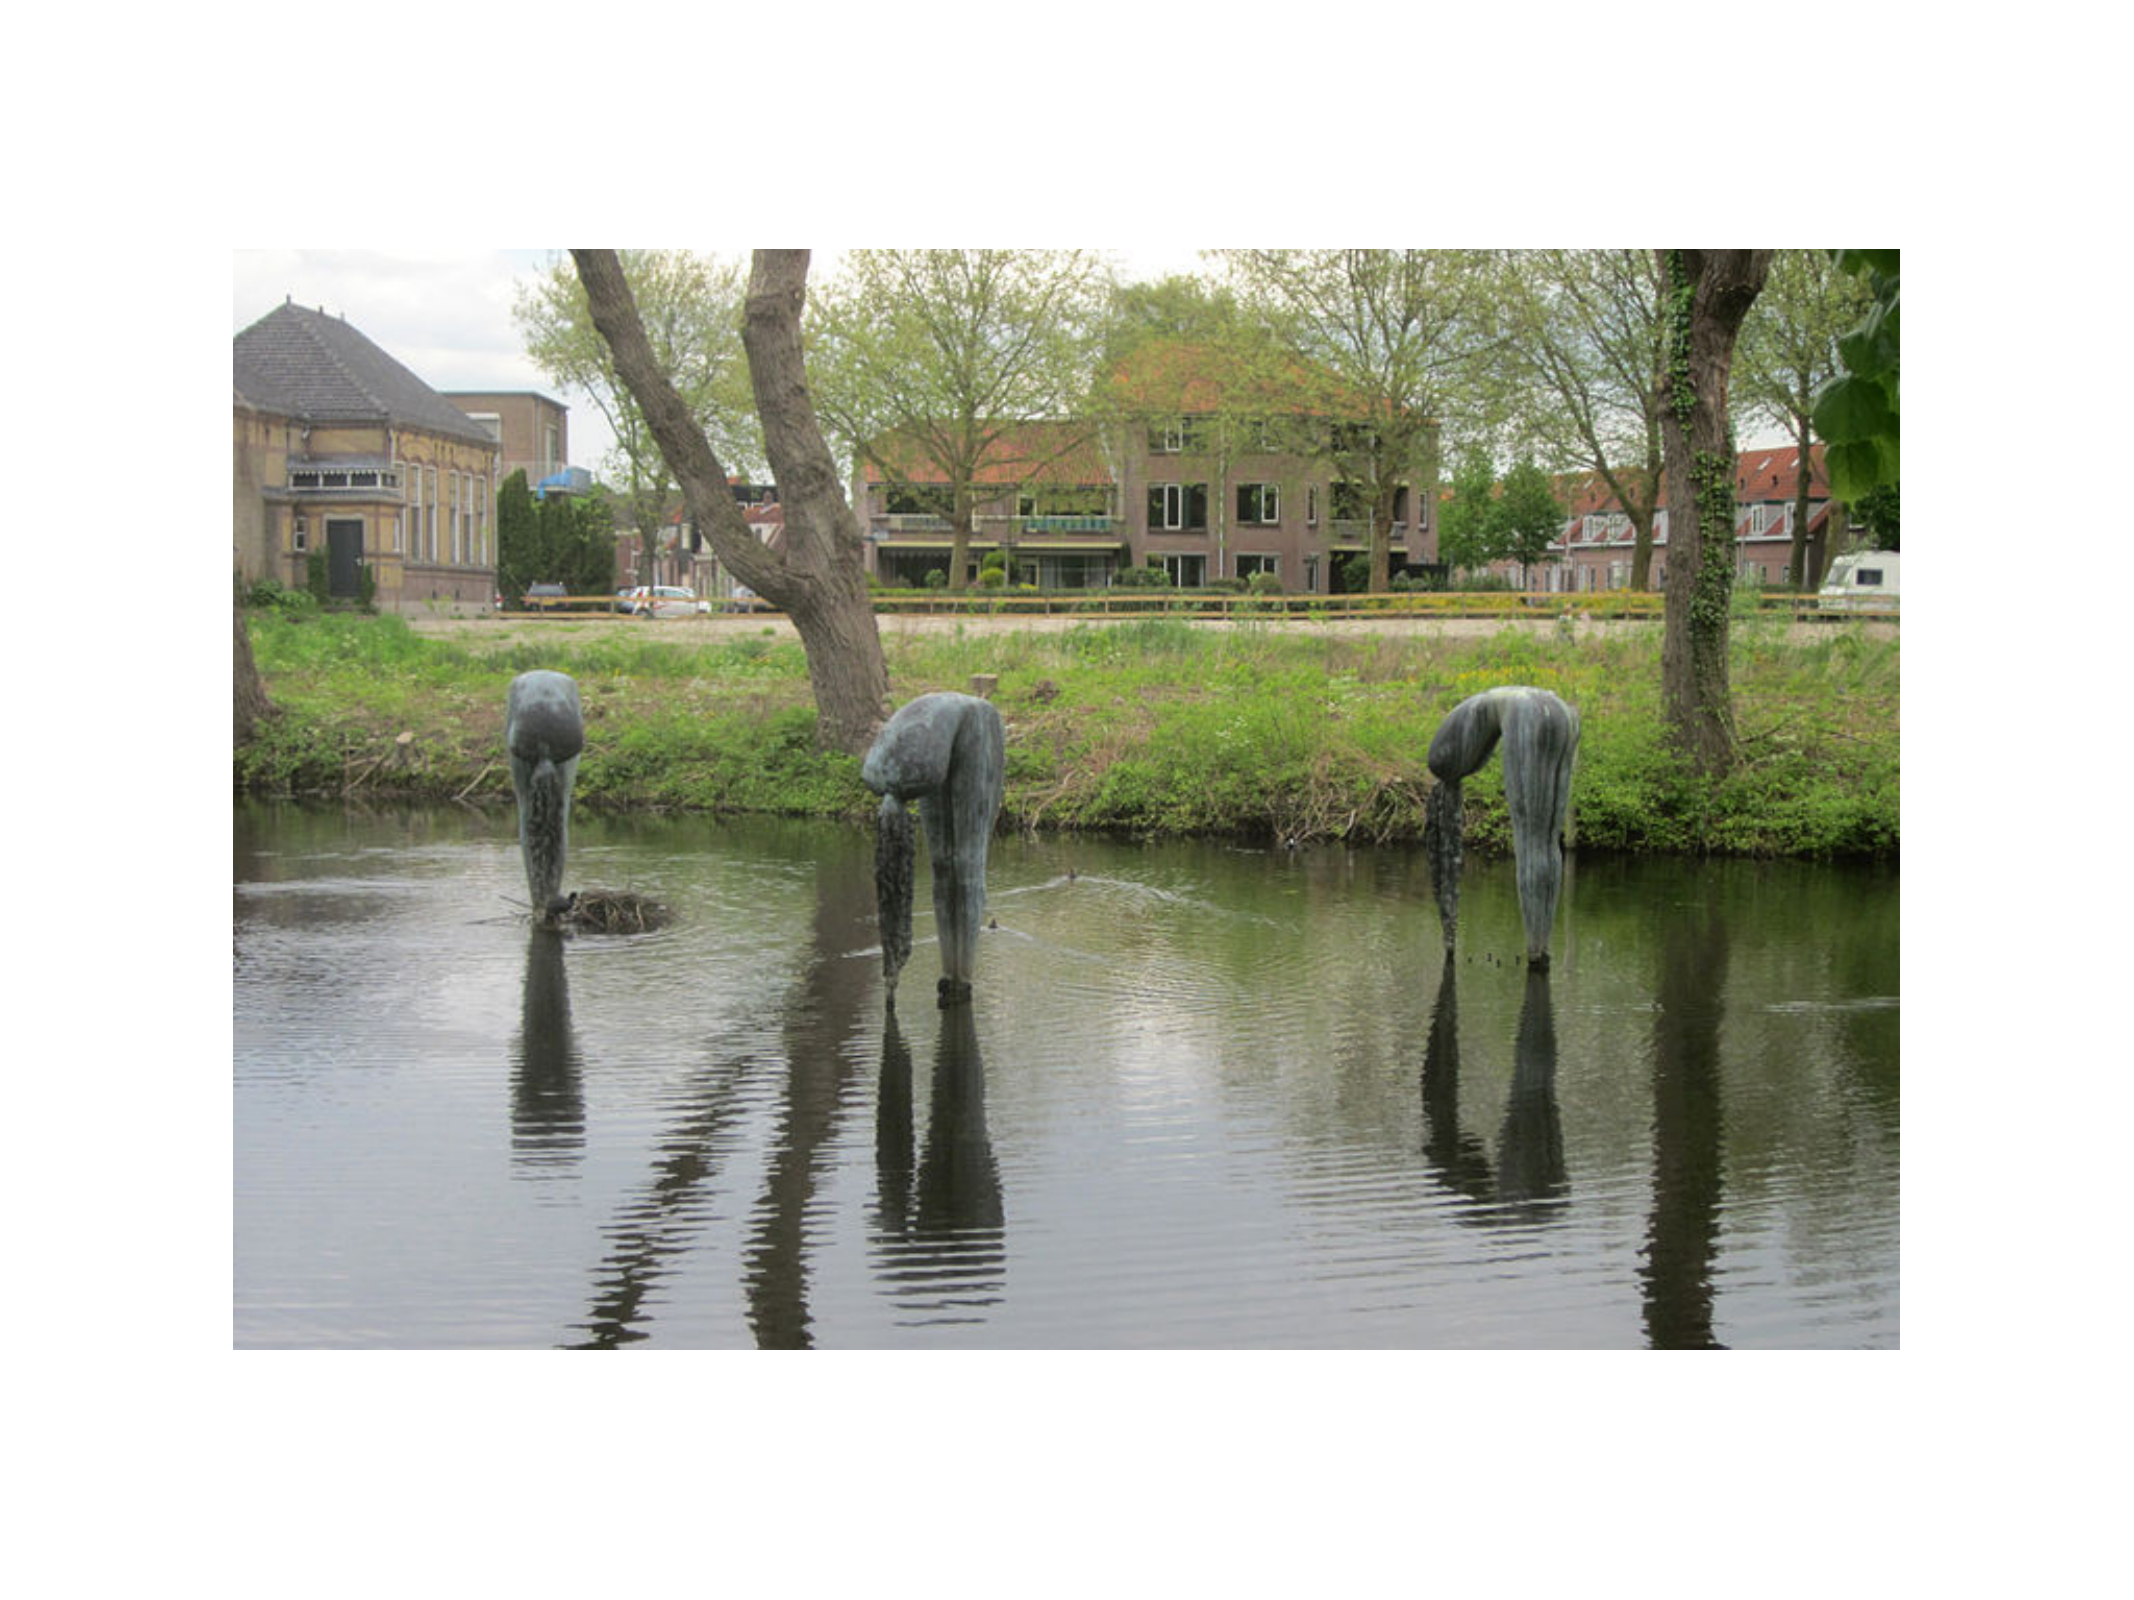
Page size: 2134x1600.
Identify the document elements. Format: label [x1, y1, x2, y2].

picture [233, 249, 1901, 1351]
